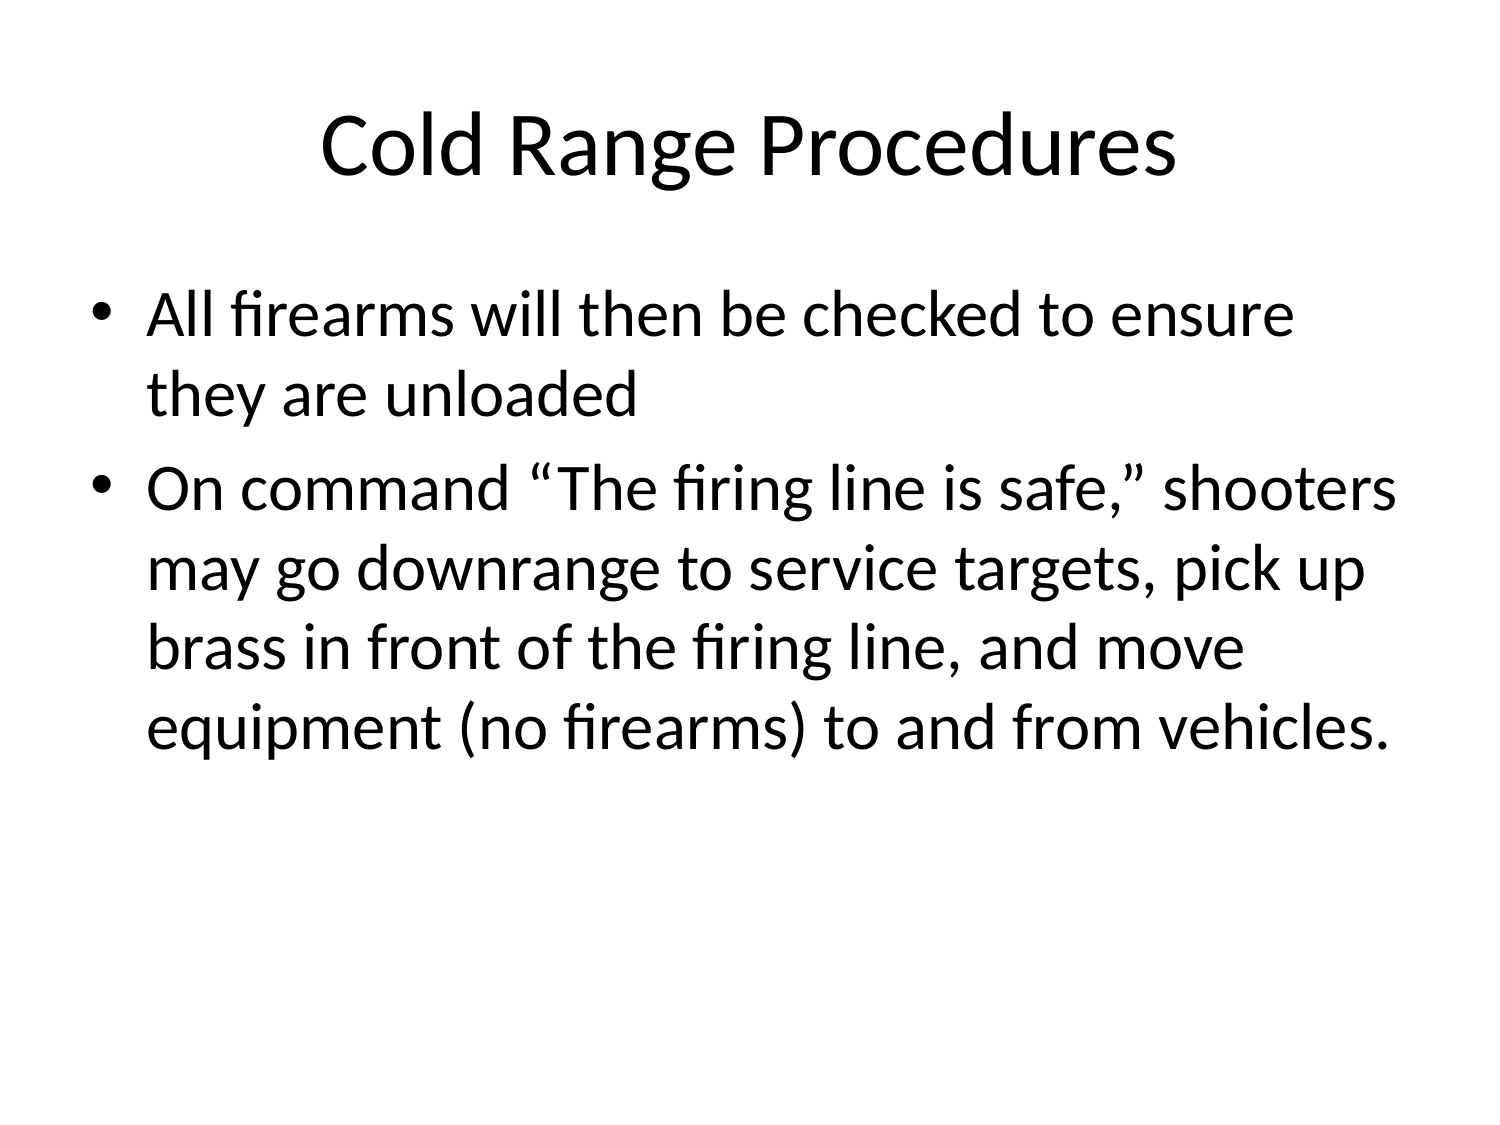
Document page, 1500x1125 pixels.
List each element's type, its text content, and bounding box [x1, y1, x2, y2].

title Cold Range Procedures [75, 45, 1425, 233]
list All firearms will then be checked to ensure they are unloaded On command “The firing line is safe,” shooters may go downrange to service targets, pick up brass in front of the firing line, and move equipment (no firearms) to and from vehicles. [75, 262, 1425, 1005]
